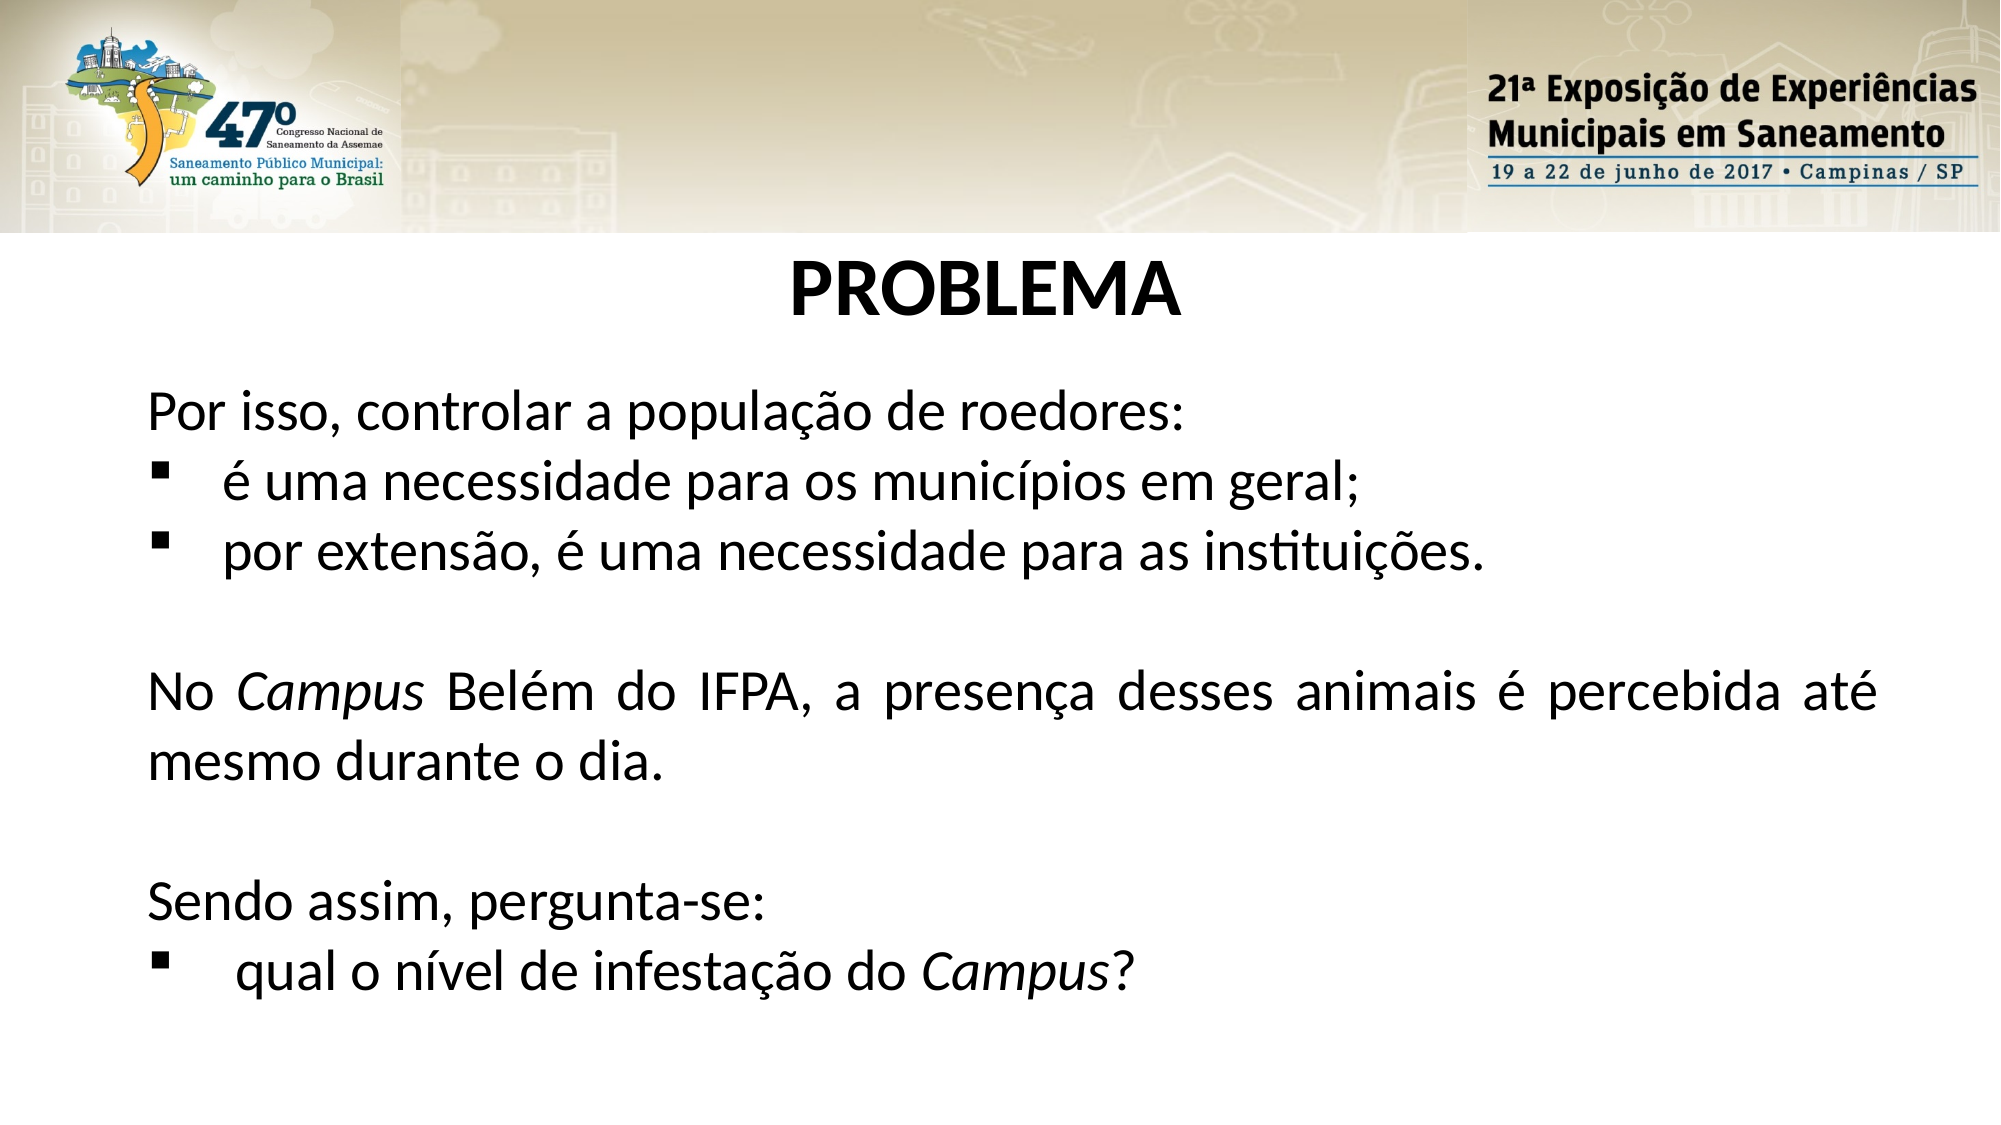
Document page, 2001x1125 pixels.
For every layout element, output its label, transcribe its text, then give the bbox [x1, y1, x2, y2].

text_box Por isso, controlar a população de roedores: é uma necessidade para os municípios em geral; por extensão, é uma necessidade para as instituições. No Campus Belém do IFPA, a presença desses animais é percebida até mesmo durante o dia. Sendo assim, pergunta-se: qual o nível de infestação do Campus? [132, 364, 1895, 1080]
picture [0, 0, 2000, 233]
title PROBLEMA [0, 235, 1984, 326]
